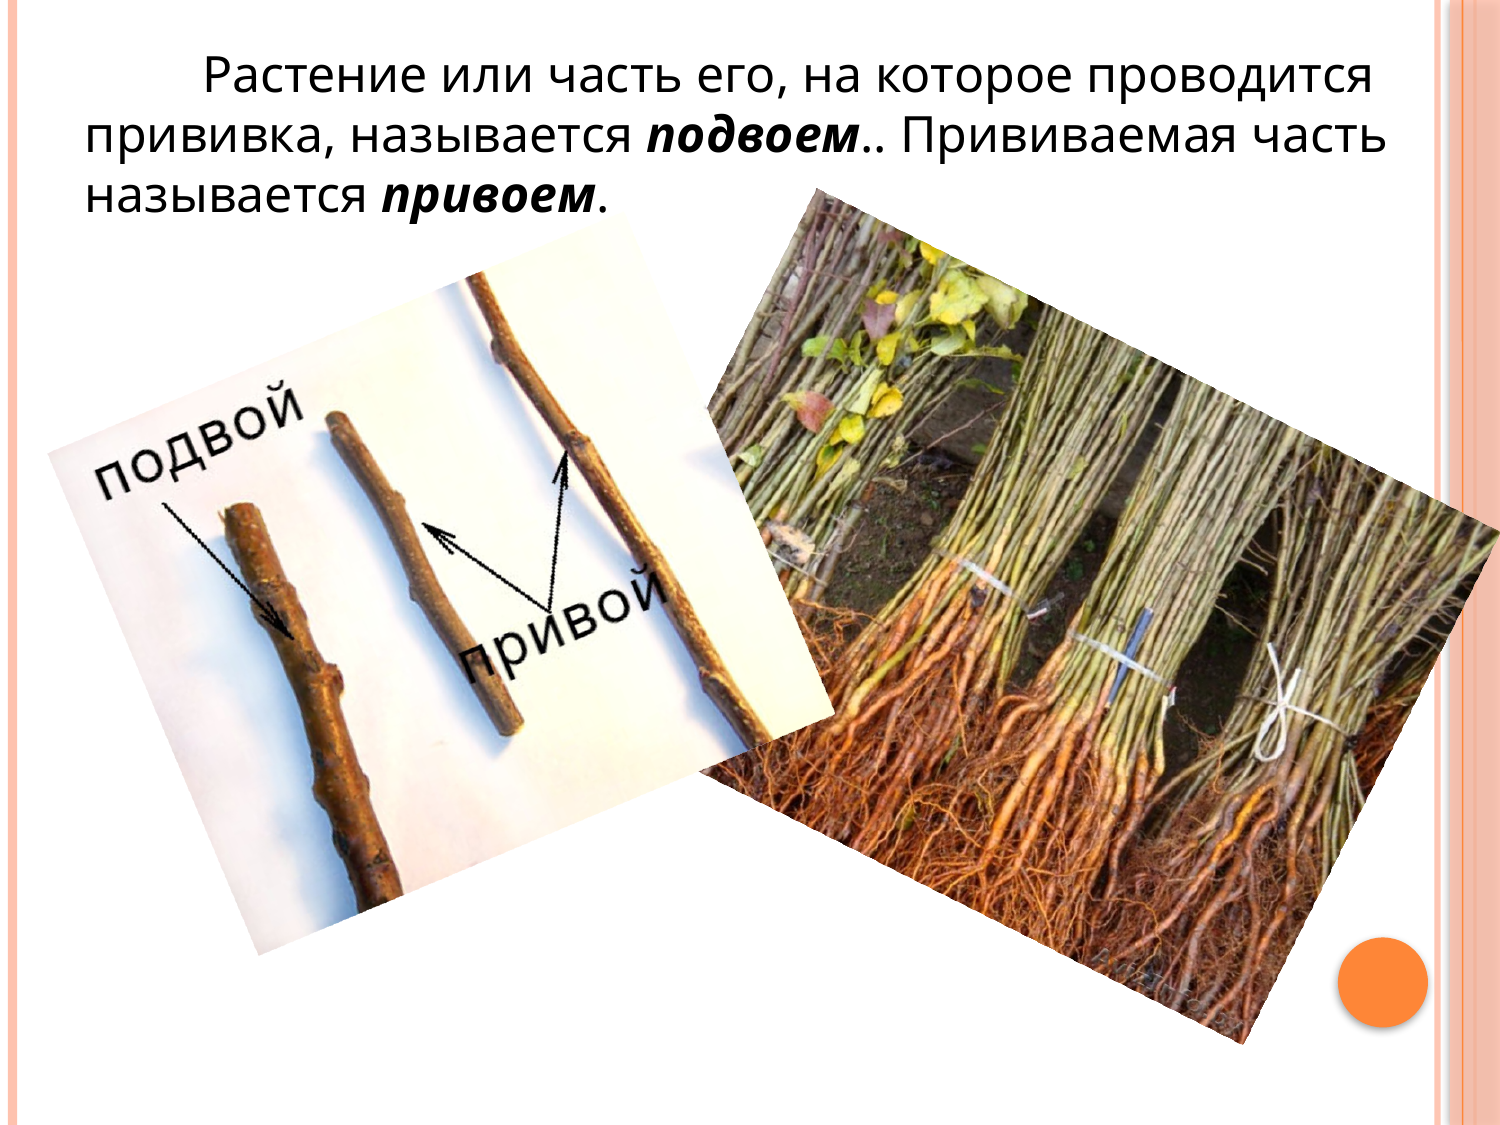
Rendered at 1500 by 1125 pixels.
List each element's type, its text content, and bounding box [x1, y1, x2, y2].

picture [48, 189, 1500, 1044]
list Растение или часть его, на которое проводится прививка, называется подвоем.. Прививаемая часть называется привоем. [70, 35, 1442, 289]
